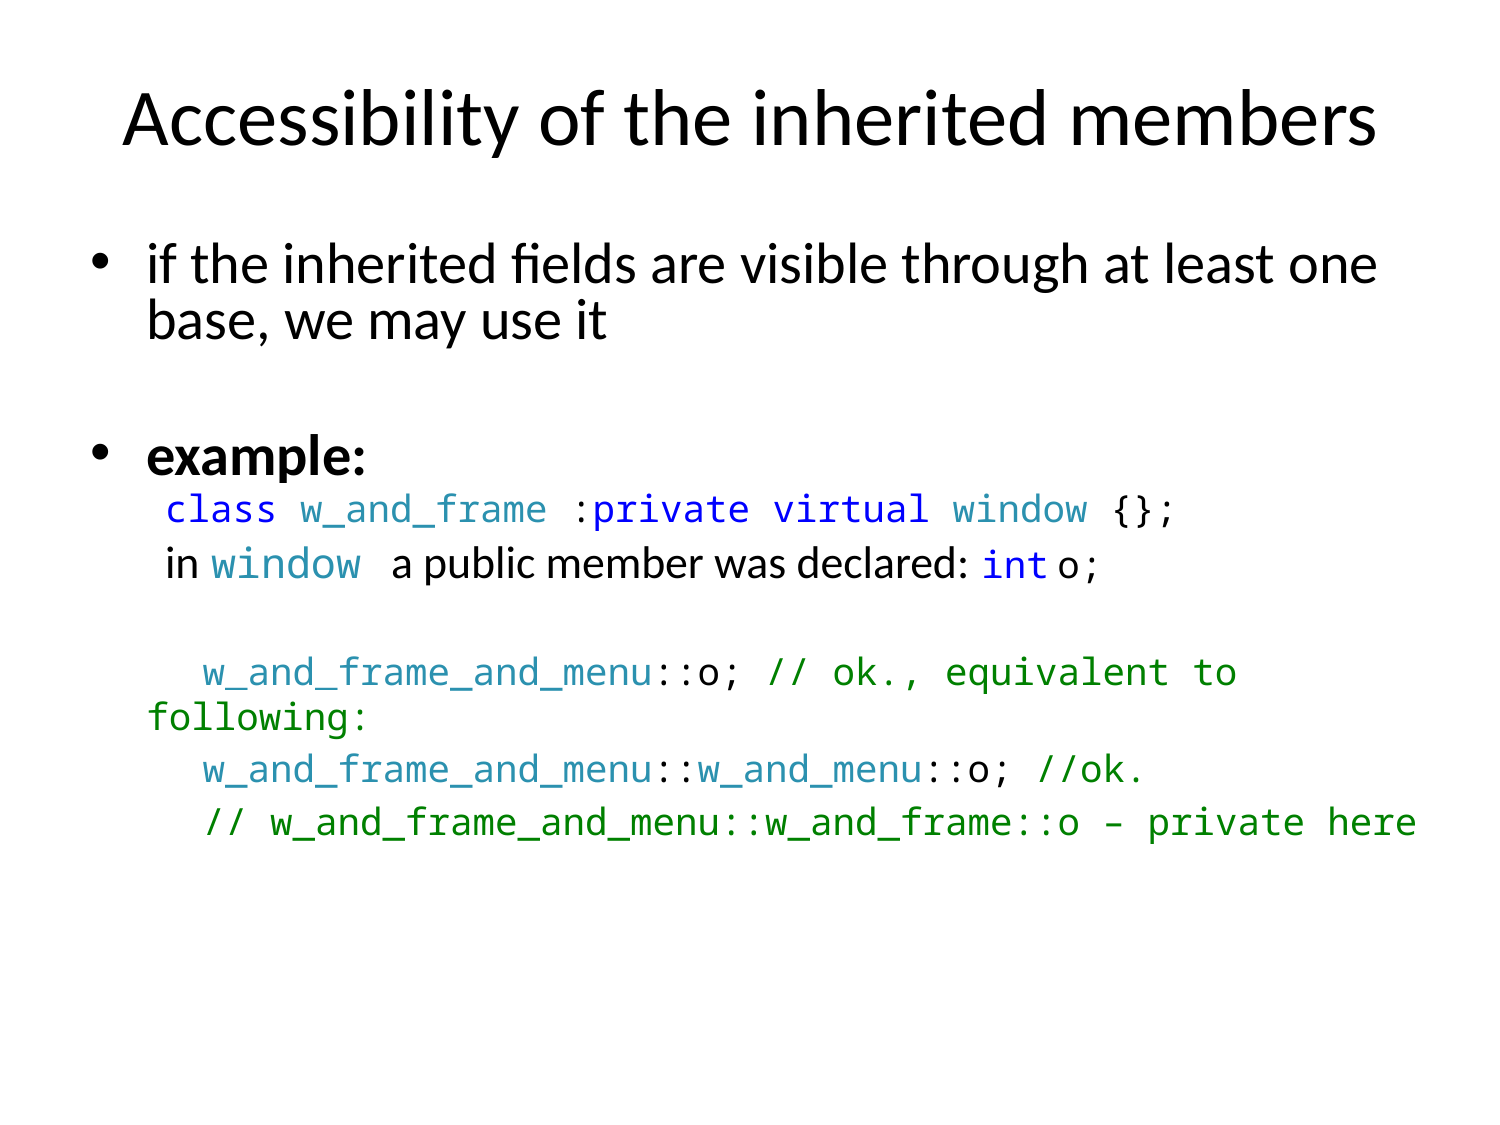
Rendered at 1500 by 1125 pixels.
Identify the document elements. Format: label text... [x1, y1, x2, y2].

list if the inherited fields are visible through at least one base, we may use it example: class w_and_frame :private virtual window {}; in window a public member was declared: int o; w_and_frame_and_menu::o; // ok., equivalent to following: w_and_frame_and_menu::w_and_menu::o; //ok. // w_and_frame_and_menu::w_and_frame::o – private here [75, 231, 1459, 1094]
title Accessibility of the inherited members [76, 19, 1427, 207]
